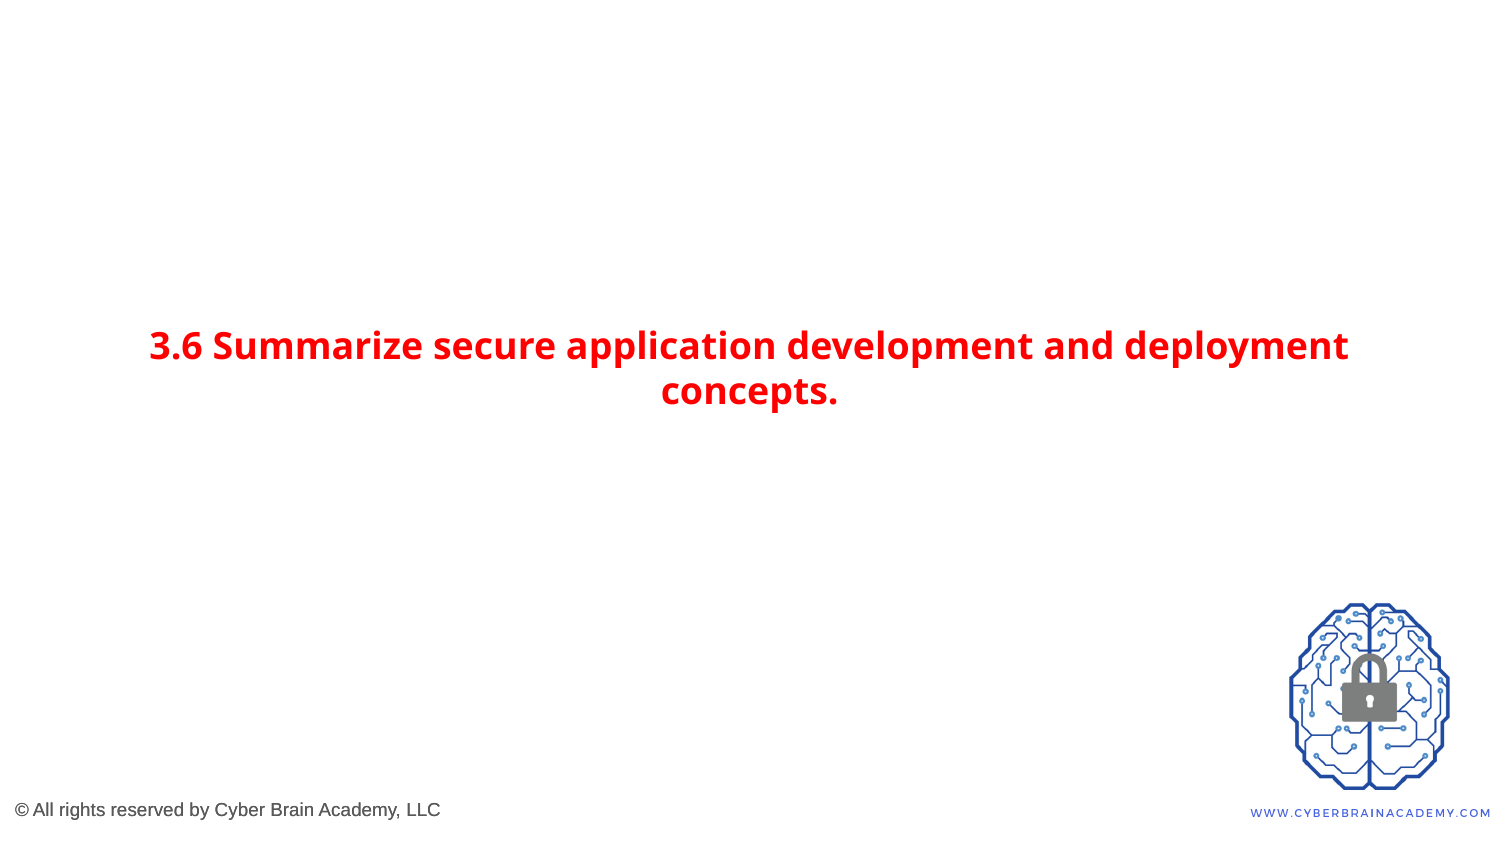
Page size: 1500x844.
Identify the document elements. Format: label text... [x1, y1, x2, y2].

title 3.6 Summarize secure application development and deployment concepts. [51, 352, 1449, 491]
picture [1242, 586, 1500, 844]
